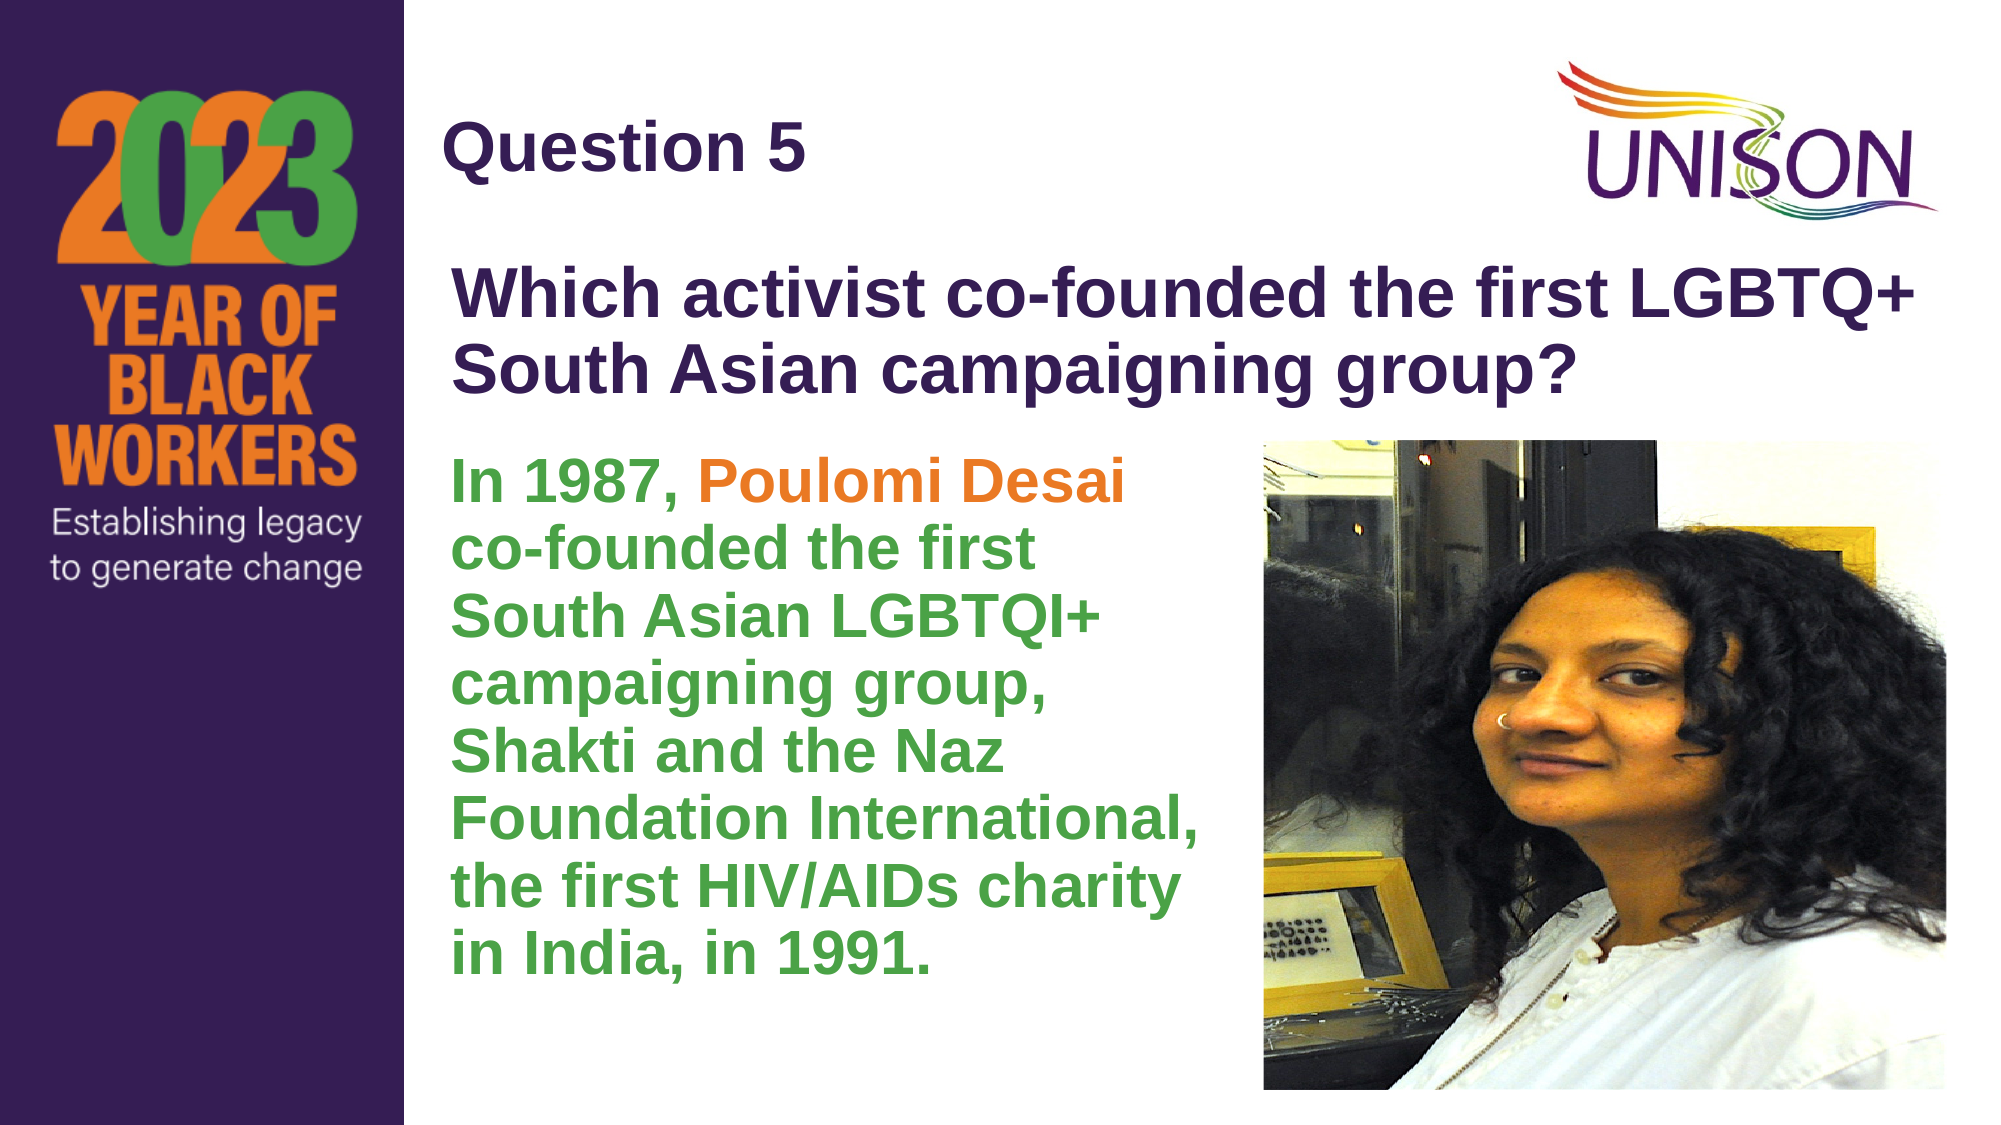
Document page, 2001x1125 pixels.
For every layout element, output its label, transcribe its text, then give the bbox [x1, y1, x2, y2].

list Which activist co-founded the first LGBTQ+ South Asian campaigning group? [435, 248, 1947, 418]
title Question 5 [435, 34, 1555, 248]
picture [0, 0, 404, 1125]
text_box In 1987, Poulomi Desai co-founded the first South Asian LGBTQI+ campaigning group, Shakti and the Naz Foundation International, the first HIV/AIDs charity in India, in 1991. [435, 440, 1231, 1090]
picture [1263, 440, 1947, 1090]
picture [1554, 57, 1947, 226]
